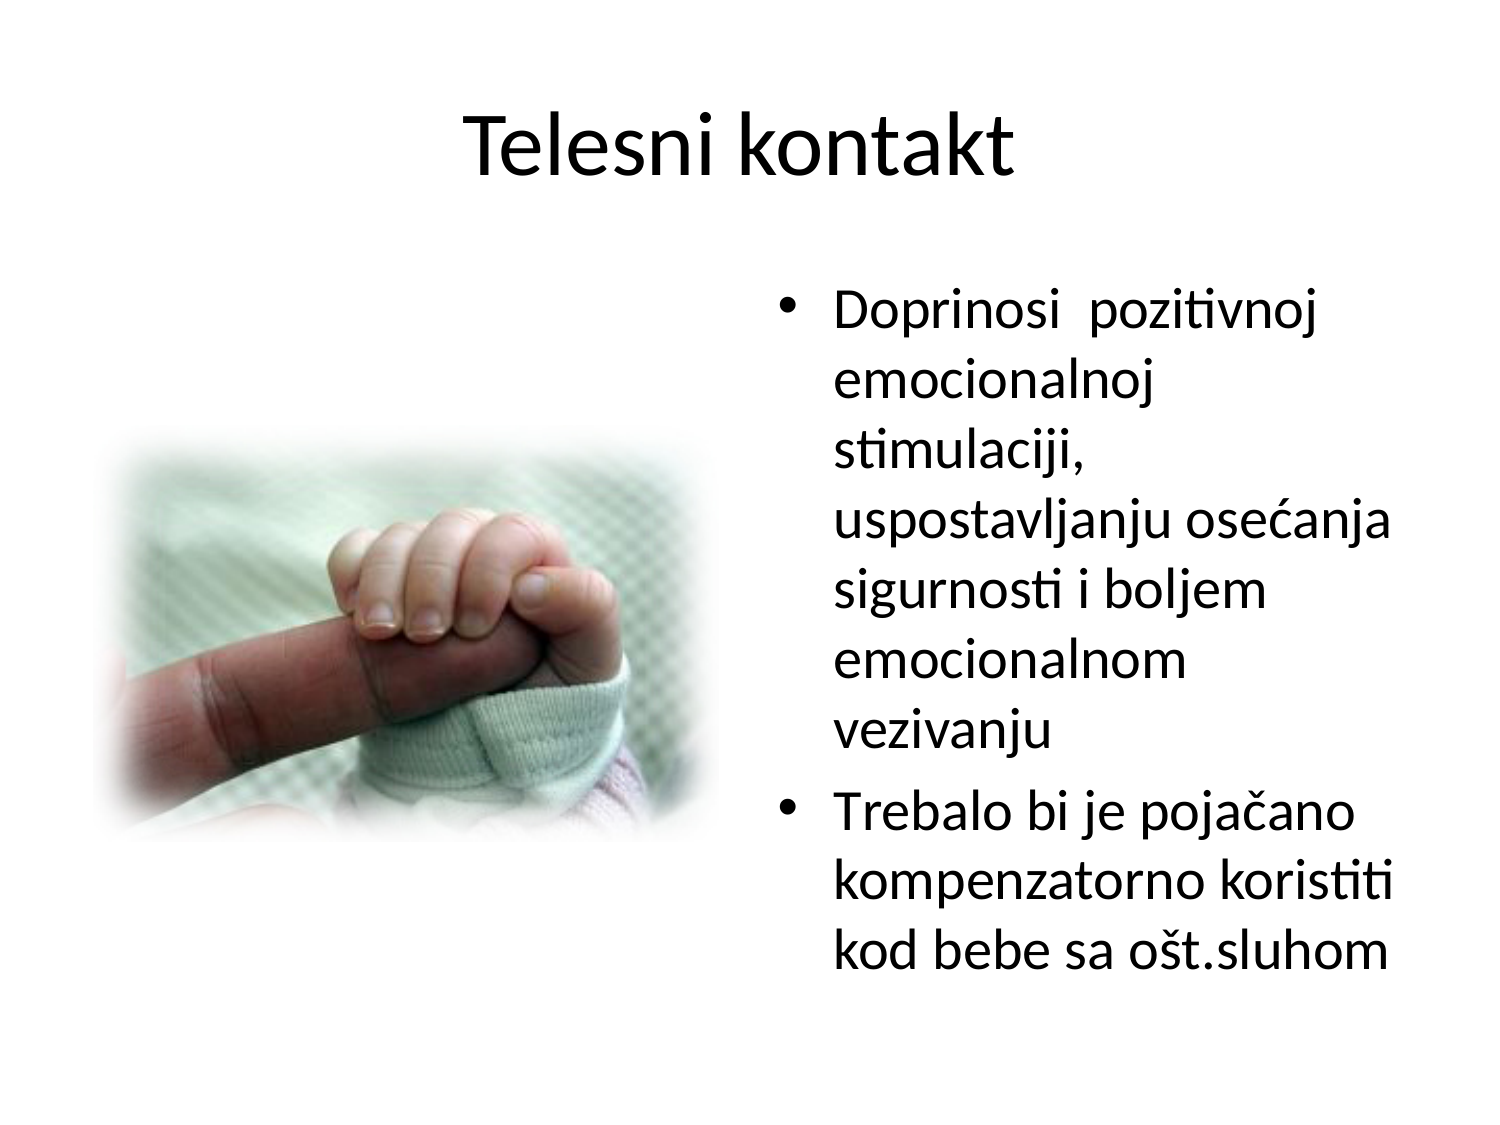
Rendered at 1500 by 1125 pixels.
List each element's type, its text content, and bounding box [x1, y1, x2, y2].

list Doprinosi pozitivnoj emocionalnoj stimulaciji, uspostavljanju osećanja sigurnosti i boljem emocionalnom vezivanju Trebalo bi je pojačano kompenzatorno koristiti kod bebe sa ošt.sluhom [762, 262, 1425, 1005]
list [93, 425, 719, 843]
title Telesni kontakt [75, 45, 1425, 233]
